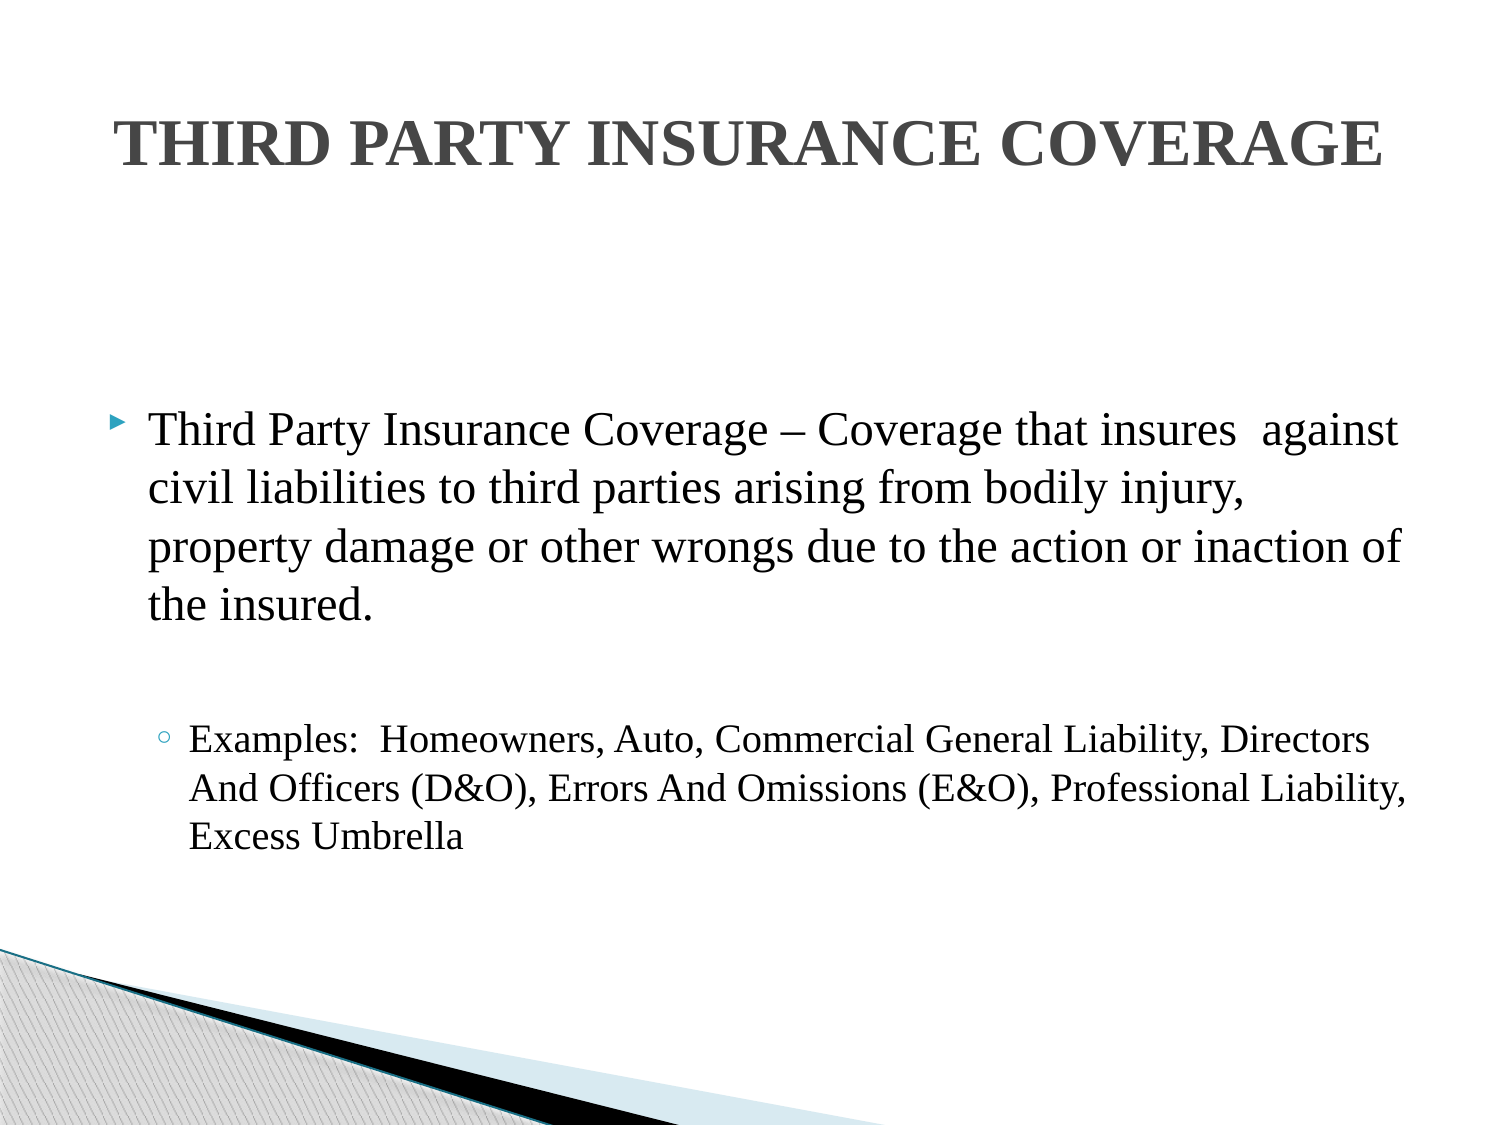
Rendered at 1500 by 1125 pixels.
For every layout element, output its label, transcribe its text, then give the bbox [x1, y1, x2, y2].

title THIRD PARTY INSURANCE COVERAGE [75, 45, 1425, 233]
list Third Party Insurance Coverage – Coverage that insures against civil liabilities to third parties arising from bodily injury, property damage or other wrongs due to the action or inaction of the insured. Examples: Homeowners, Auto, Commercial General Liability, Directors And Officers (D&O), Errors And Omissions (E&O), Professional Liability, Excess Umbrella [75, 243, 1425, 986]
